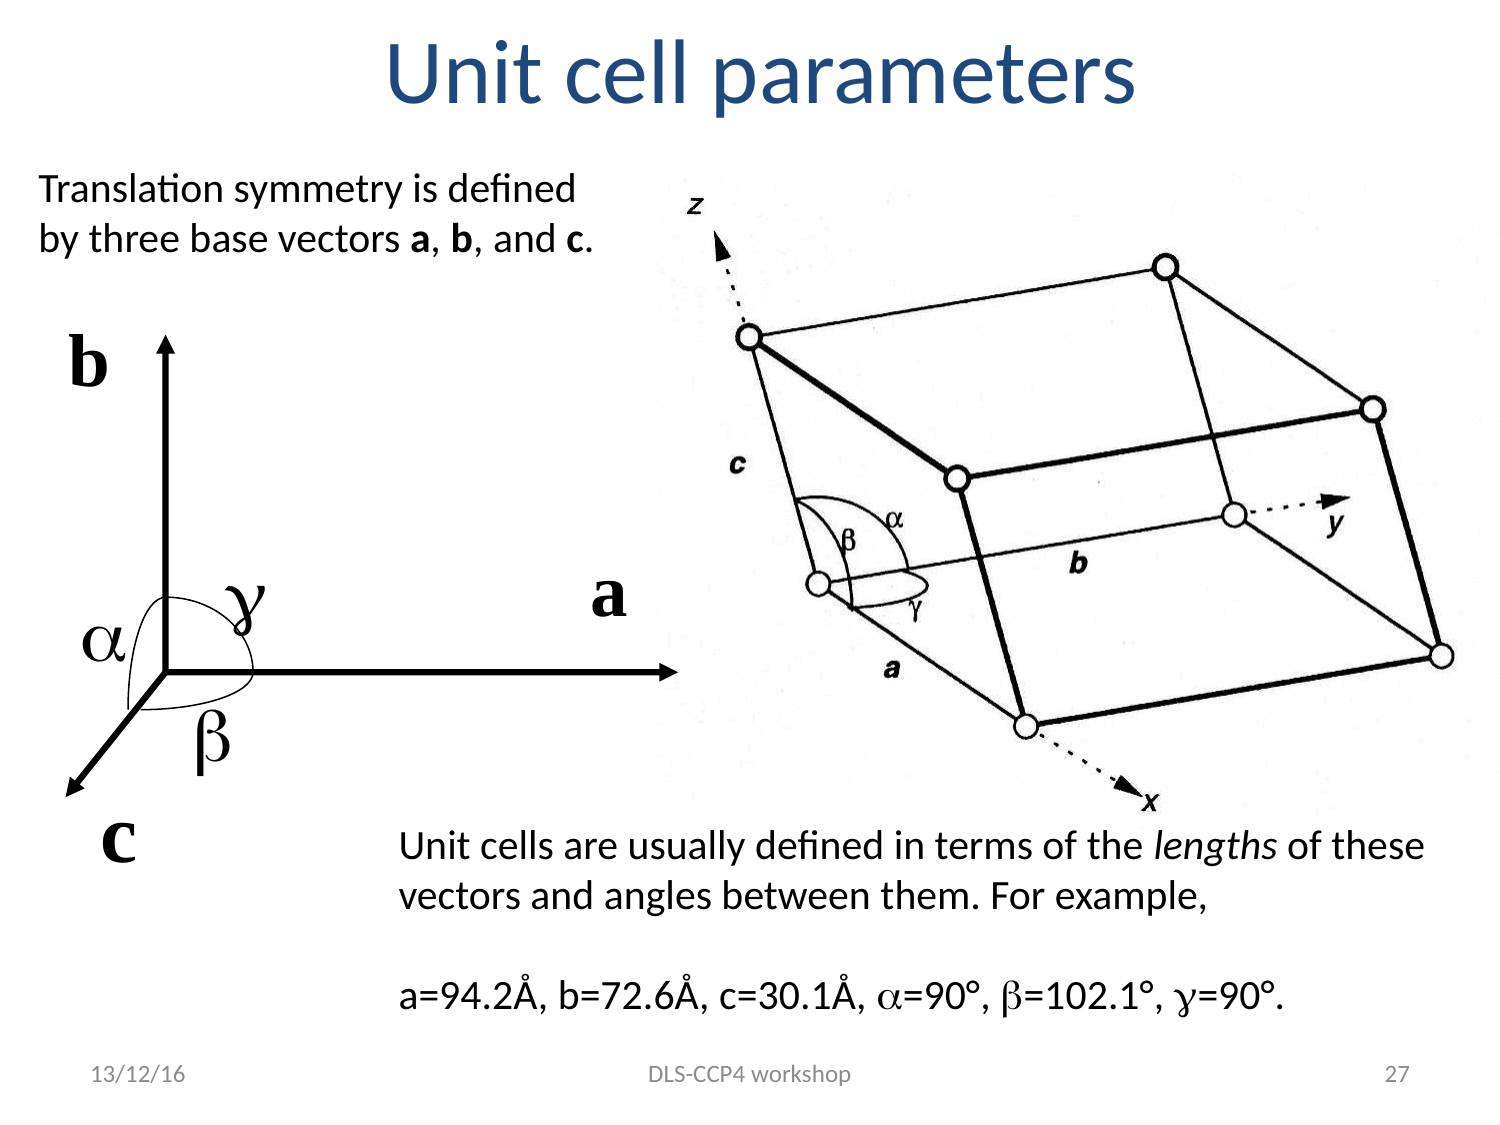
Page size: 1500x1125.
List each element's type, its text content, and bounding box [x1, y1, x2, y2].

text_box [52, 304, 679, 888]
picture [656, 174, 1500, 842]
footer DLS-CCP4 workshop [512, 1042, 988, 1103]
slide_number 27 [1074, 1042, 1425, 1103]
text_box Translation symmetry is defined by three base vectors a, b, and c. [23, 153, 614, 269]
text_box Unit cells are usually defined in terms of the lengths of these vectors and angles between them. For example, a=94.2Å, b=72.6Å, c=30.1Å, =90°, =102.1°, =90°. [383, 850, 1449, 1026]
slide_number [75, 1042, 425, 1103]
text_box Unit cell parameters [348, 4, 1176, 125]
